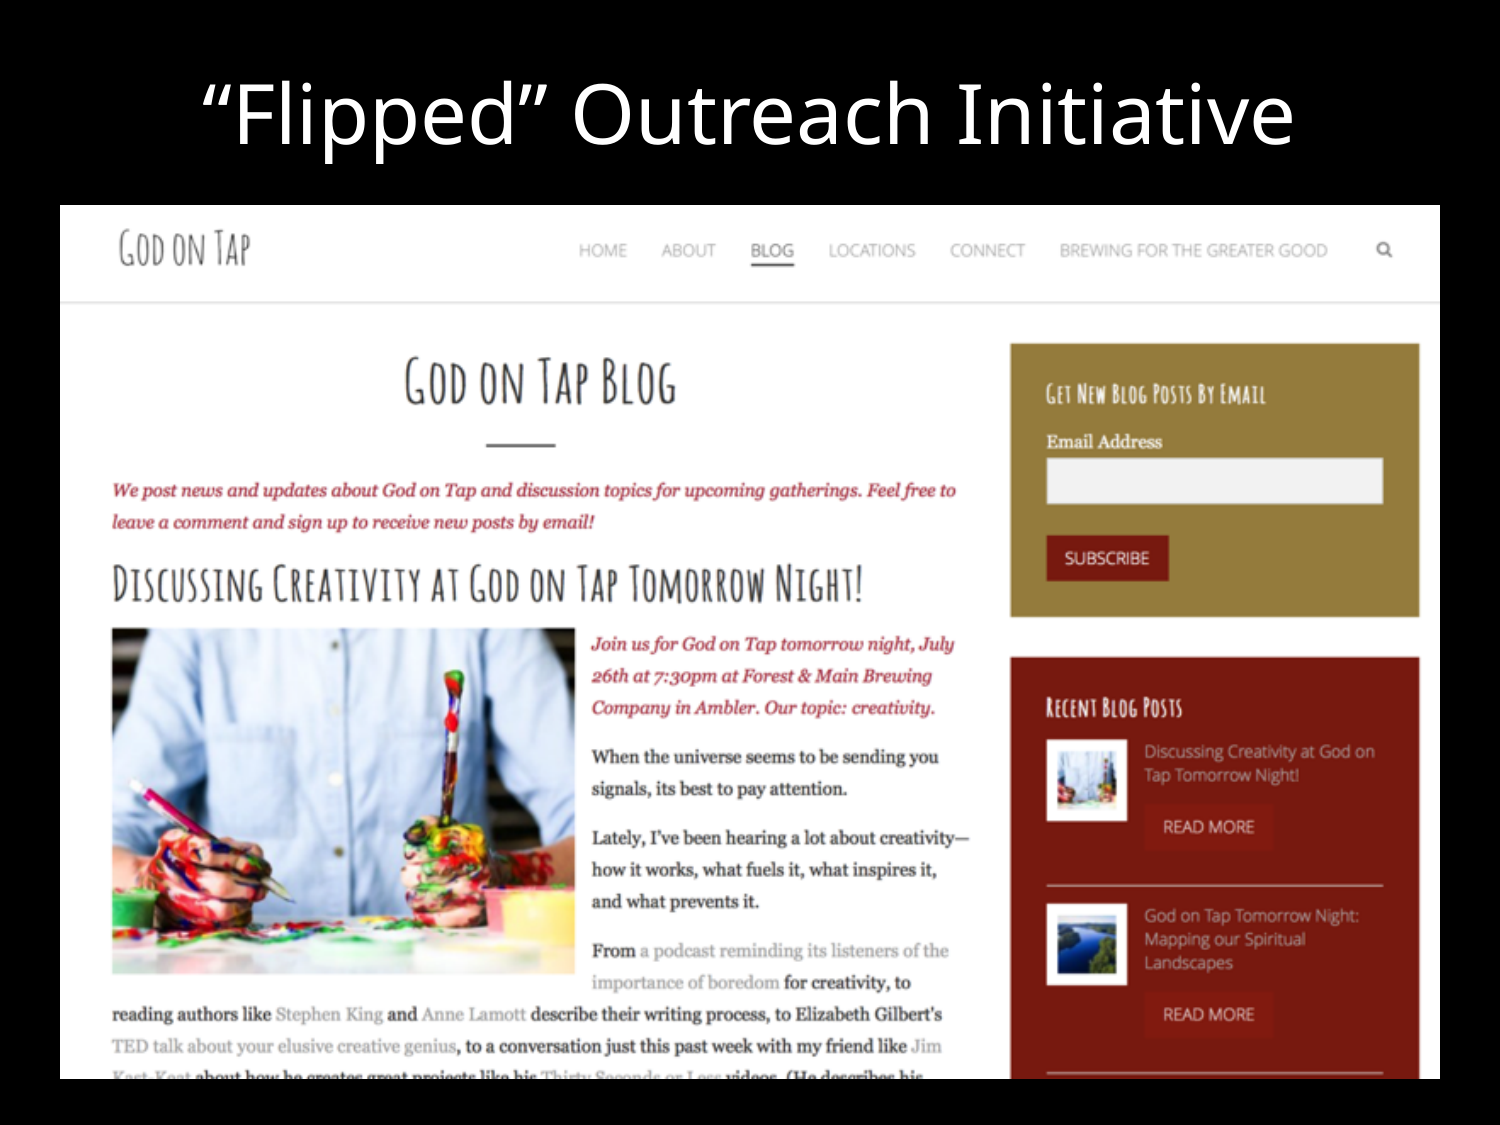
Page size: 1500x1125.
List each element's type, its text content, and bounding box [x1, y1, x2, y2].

title “Flipped” Outreach Initiative [103, 30, 1397, 205]
picture [60, 205, 1440, 1080]
